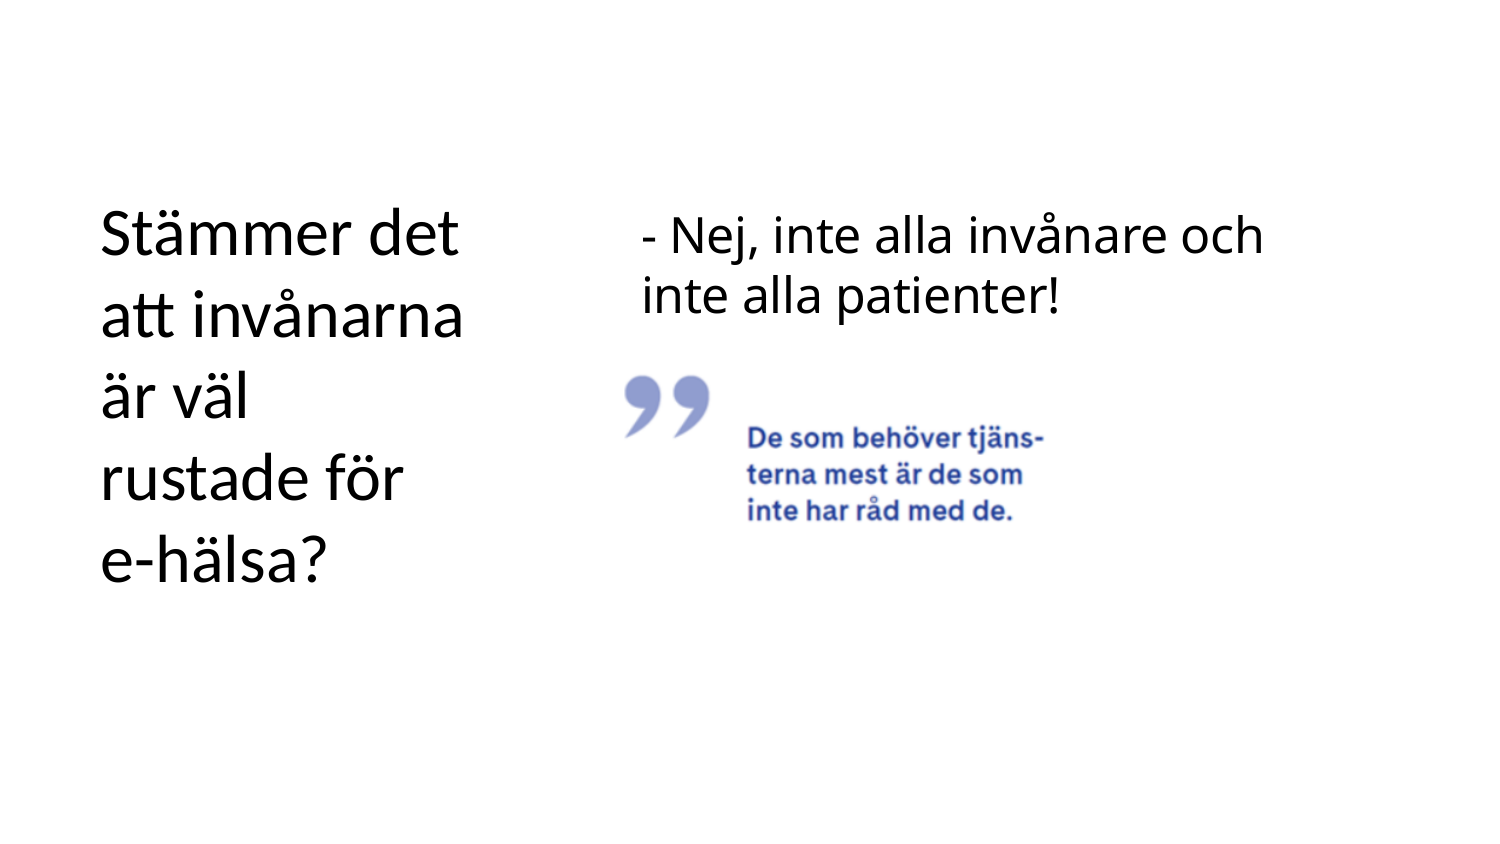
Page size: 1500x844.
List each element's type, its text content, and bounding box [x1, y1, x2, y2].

title Stämmer det att invånarna är väl rustade för e-hälsa? [85, 187, 467, 688]
picture [615, 361, 1078, 572]
subtitle - Nej, inte alla invånare och inte alla patienter! [625, 195, 1282, 248]
